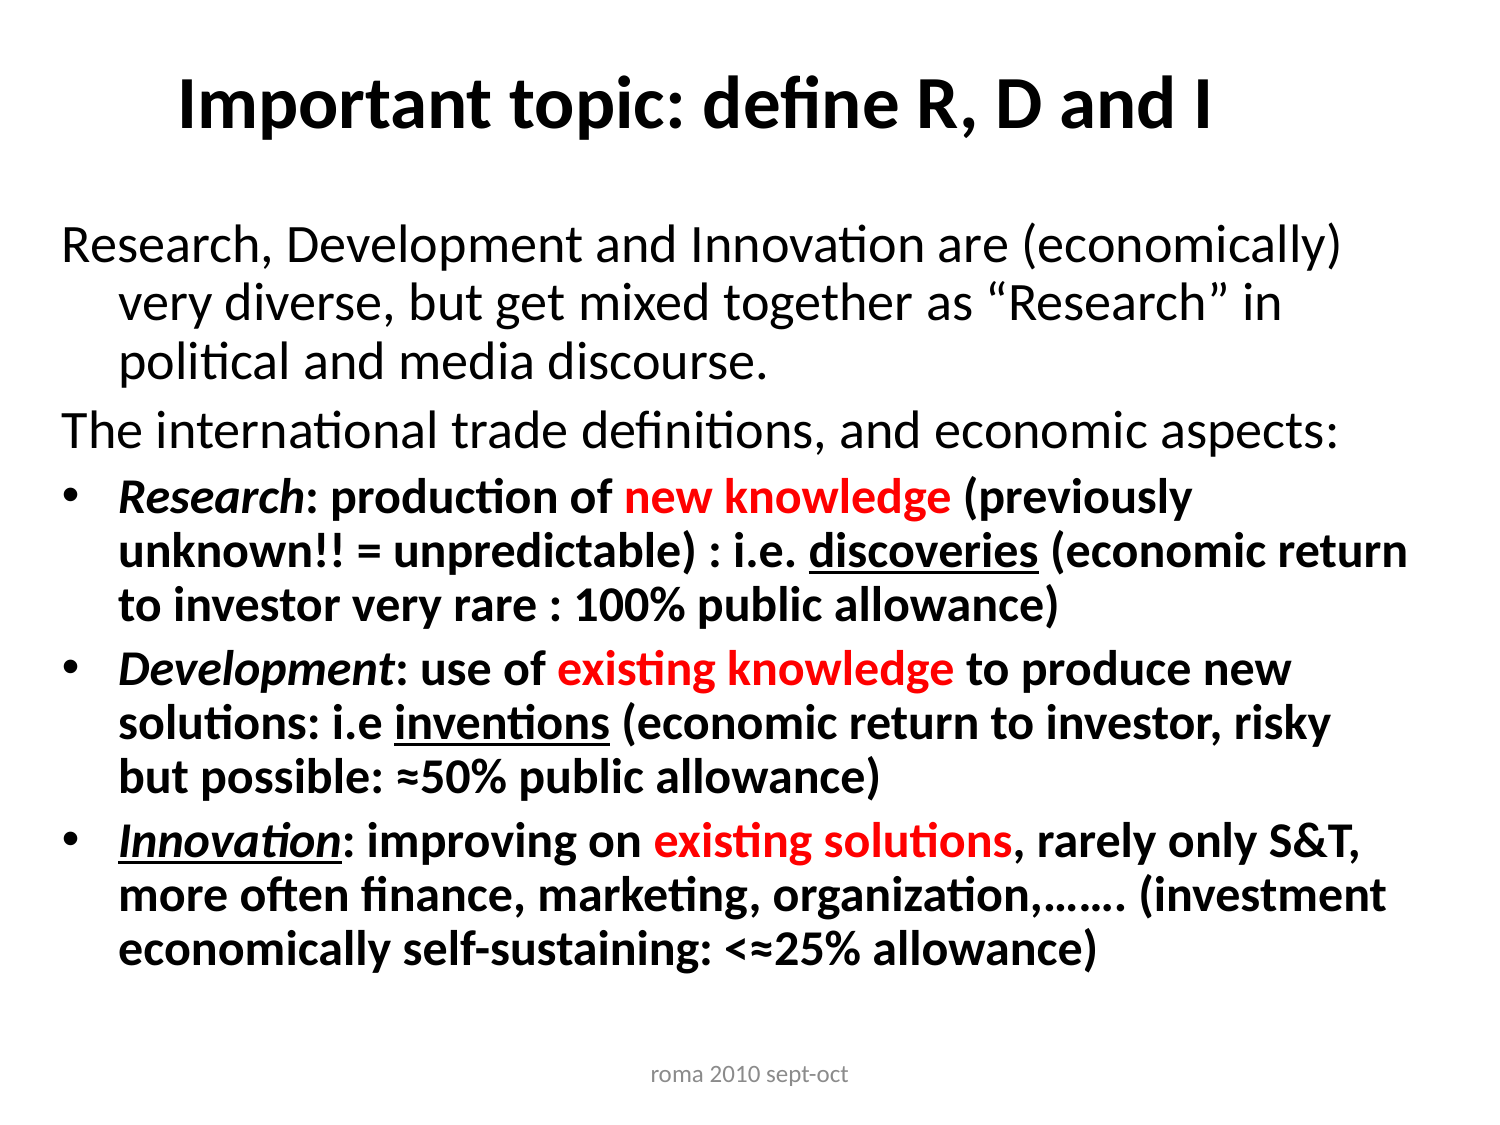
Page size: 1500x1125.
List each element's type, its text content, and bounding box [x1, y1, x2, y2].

list Research, Development and Innovation are (economically) very diverse, but get mixed together as “Research” in political and media discourse. The international trade definitions, and economic aspects: Research: production of new knowledge (previously unknown!! = unpredictable) : i.e. discoveries (economic return to investor very rare : 100% public allowance) Development: use of existing knowledge to produce new solutions: i.e inventions (economic return to investor, risky but possible: ≈50% public allowance) Innovation: improving on existing solutions, rarely only S&T, more often finance, marketing, organization,……. (investment economically self-sustaining: <≈25% allowance) [46, 208, 1425, 1024]
title Important topic: define R, D and I [110, 35, 1282, 161]
footer roma 2010 sept-oct [512, 1042, 988, 1103]
